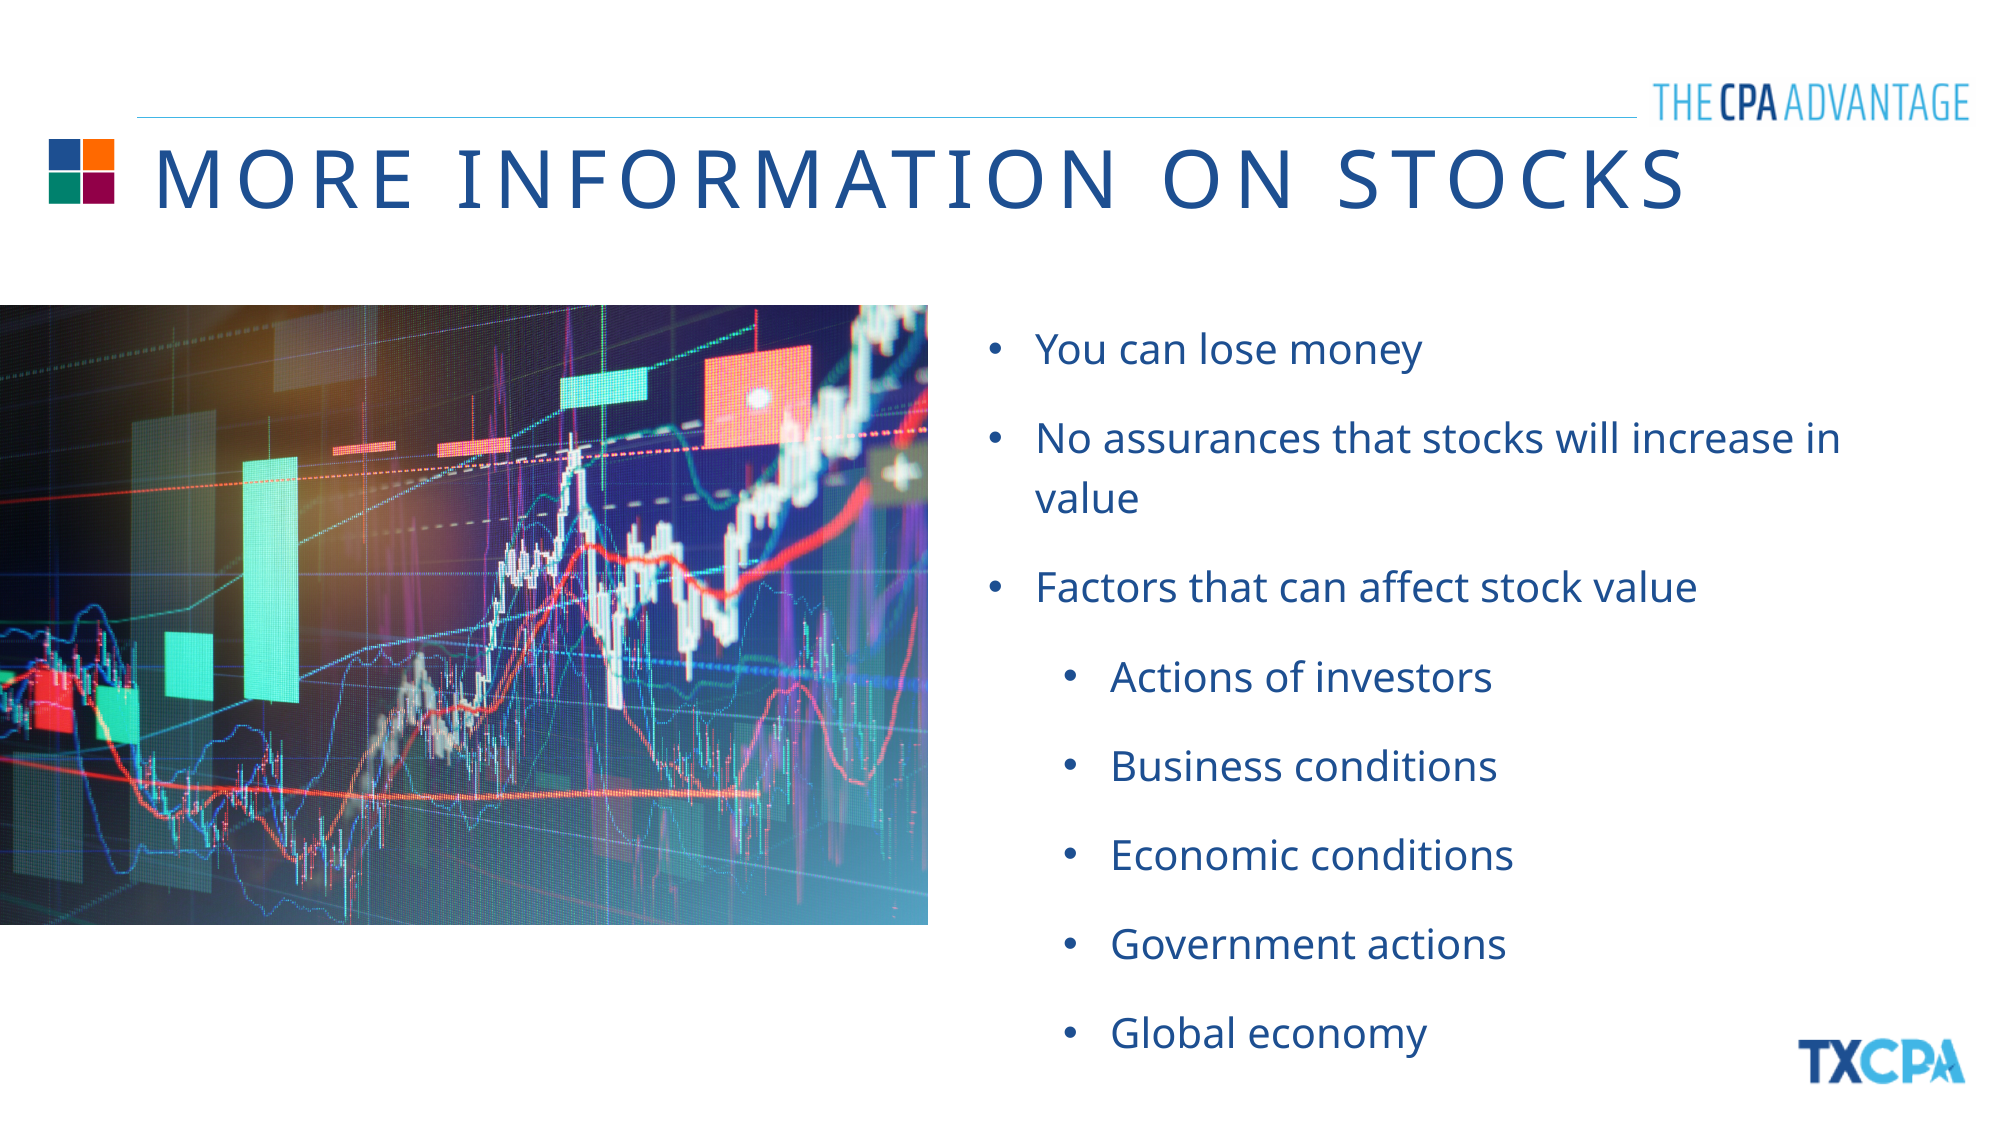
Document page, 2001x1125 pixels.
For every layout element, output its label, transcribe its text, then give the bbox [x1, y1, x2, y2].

picture [1766, 997, 2000, 1125]
title MORE INFORMATION ON STOCKS [137, 130, 1863, 235]
picture [45, 136, 118, 207]
picture [1649, 77, 1976, 127]
picture [0, 305, 928, 925]
text_box You can lose money No assurances that stocks will increase in value Factors that can affect stock value Actions of investors Business conditions Economic conditions Government actions Global economy [968, 302, 1977, 1067]
